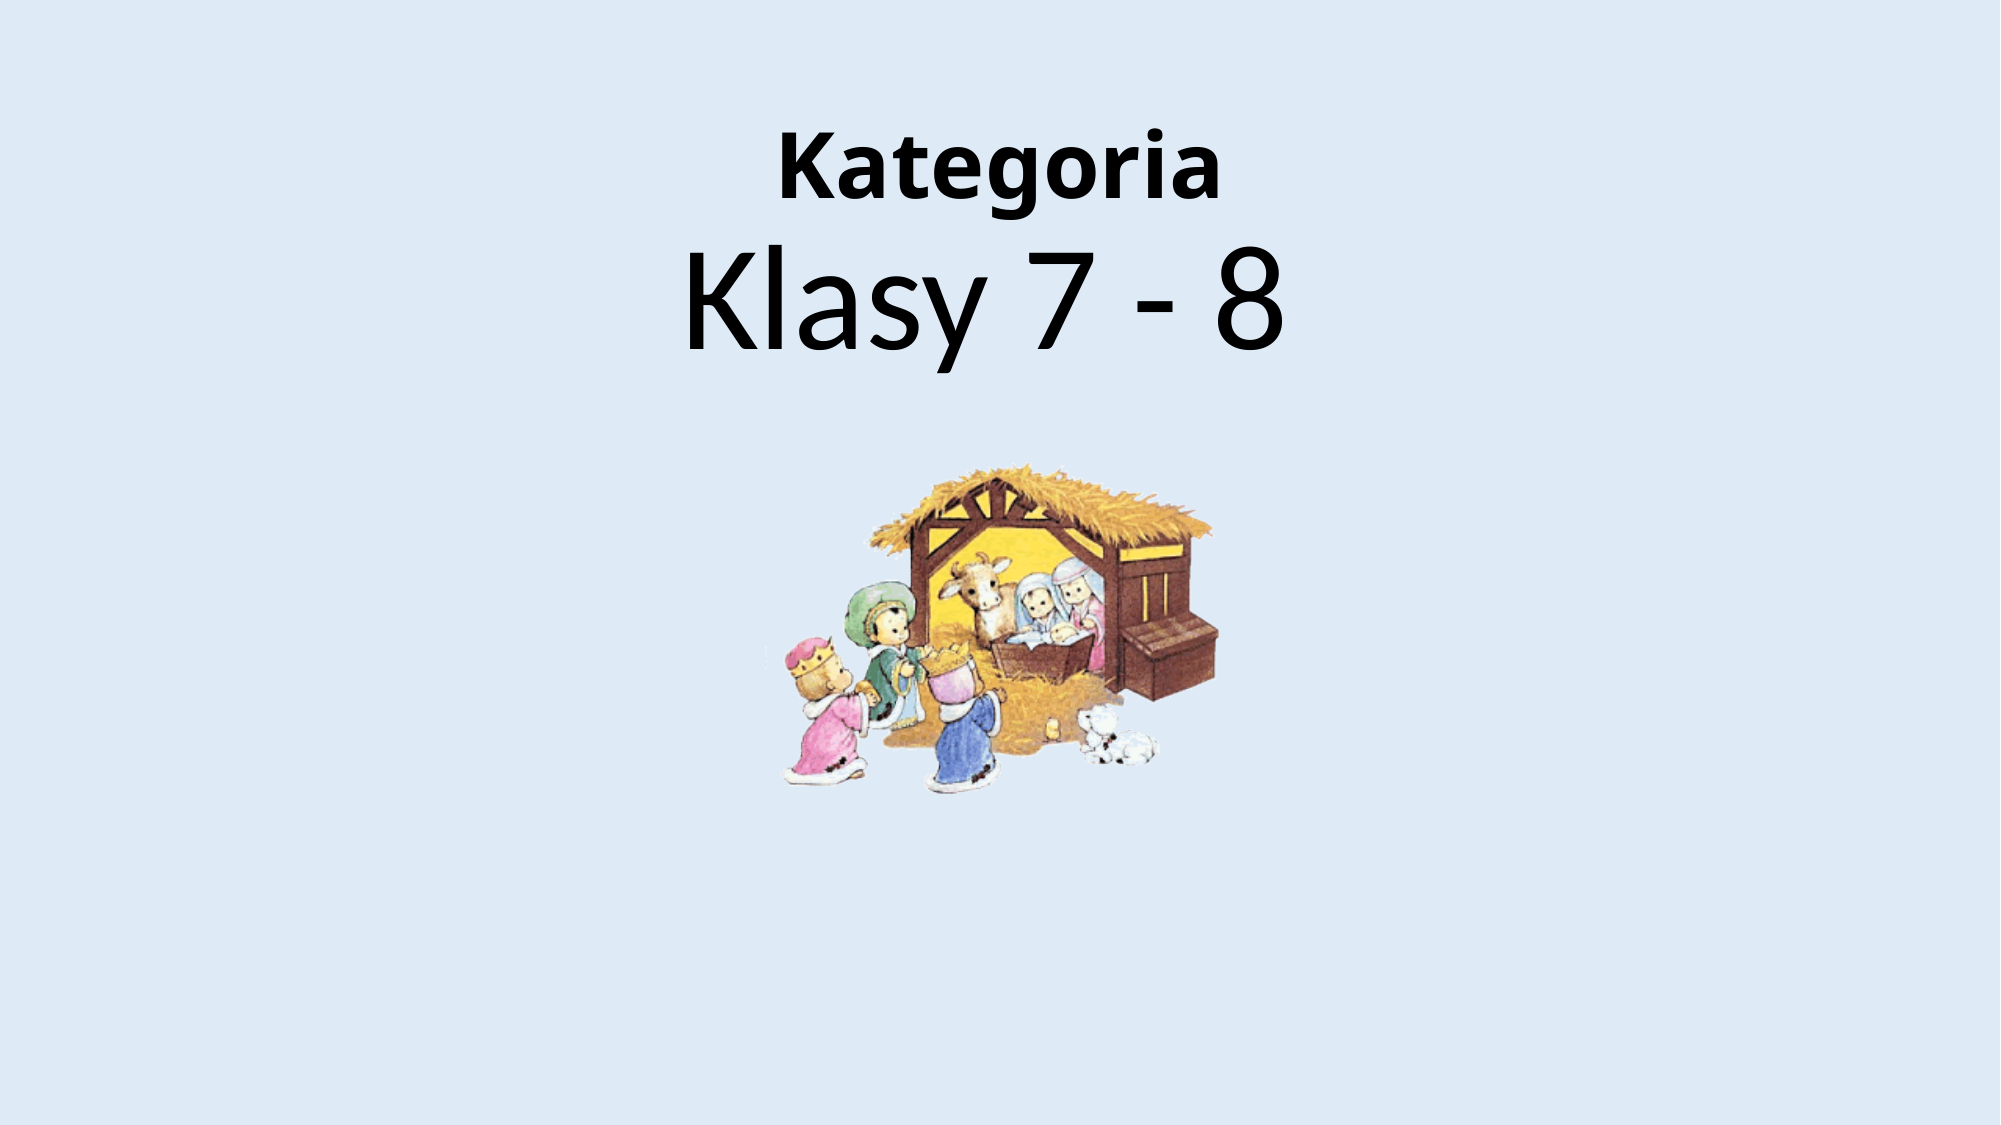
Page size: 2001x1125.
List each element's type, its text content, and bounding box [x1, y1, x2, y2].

picture [765, 430, 1235, 803]
title Kategoria [137, 59, 1863, 278]
list Klasy 7 - 8 [122, 212, 1848, 927]
